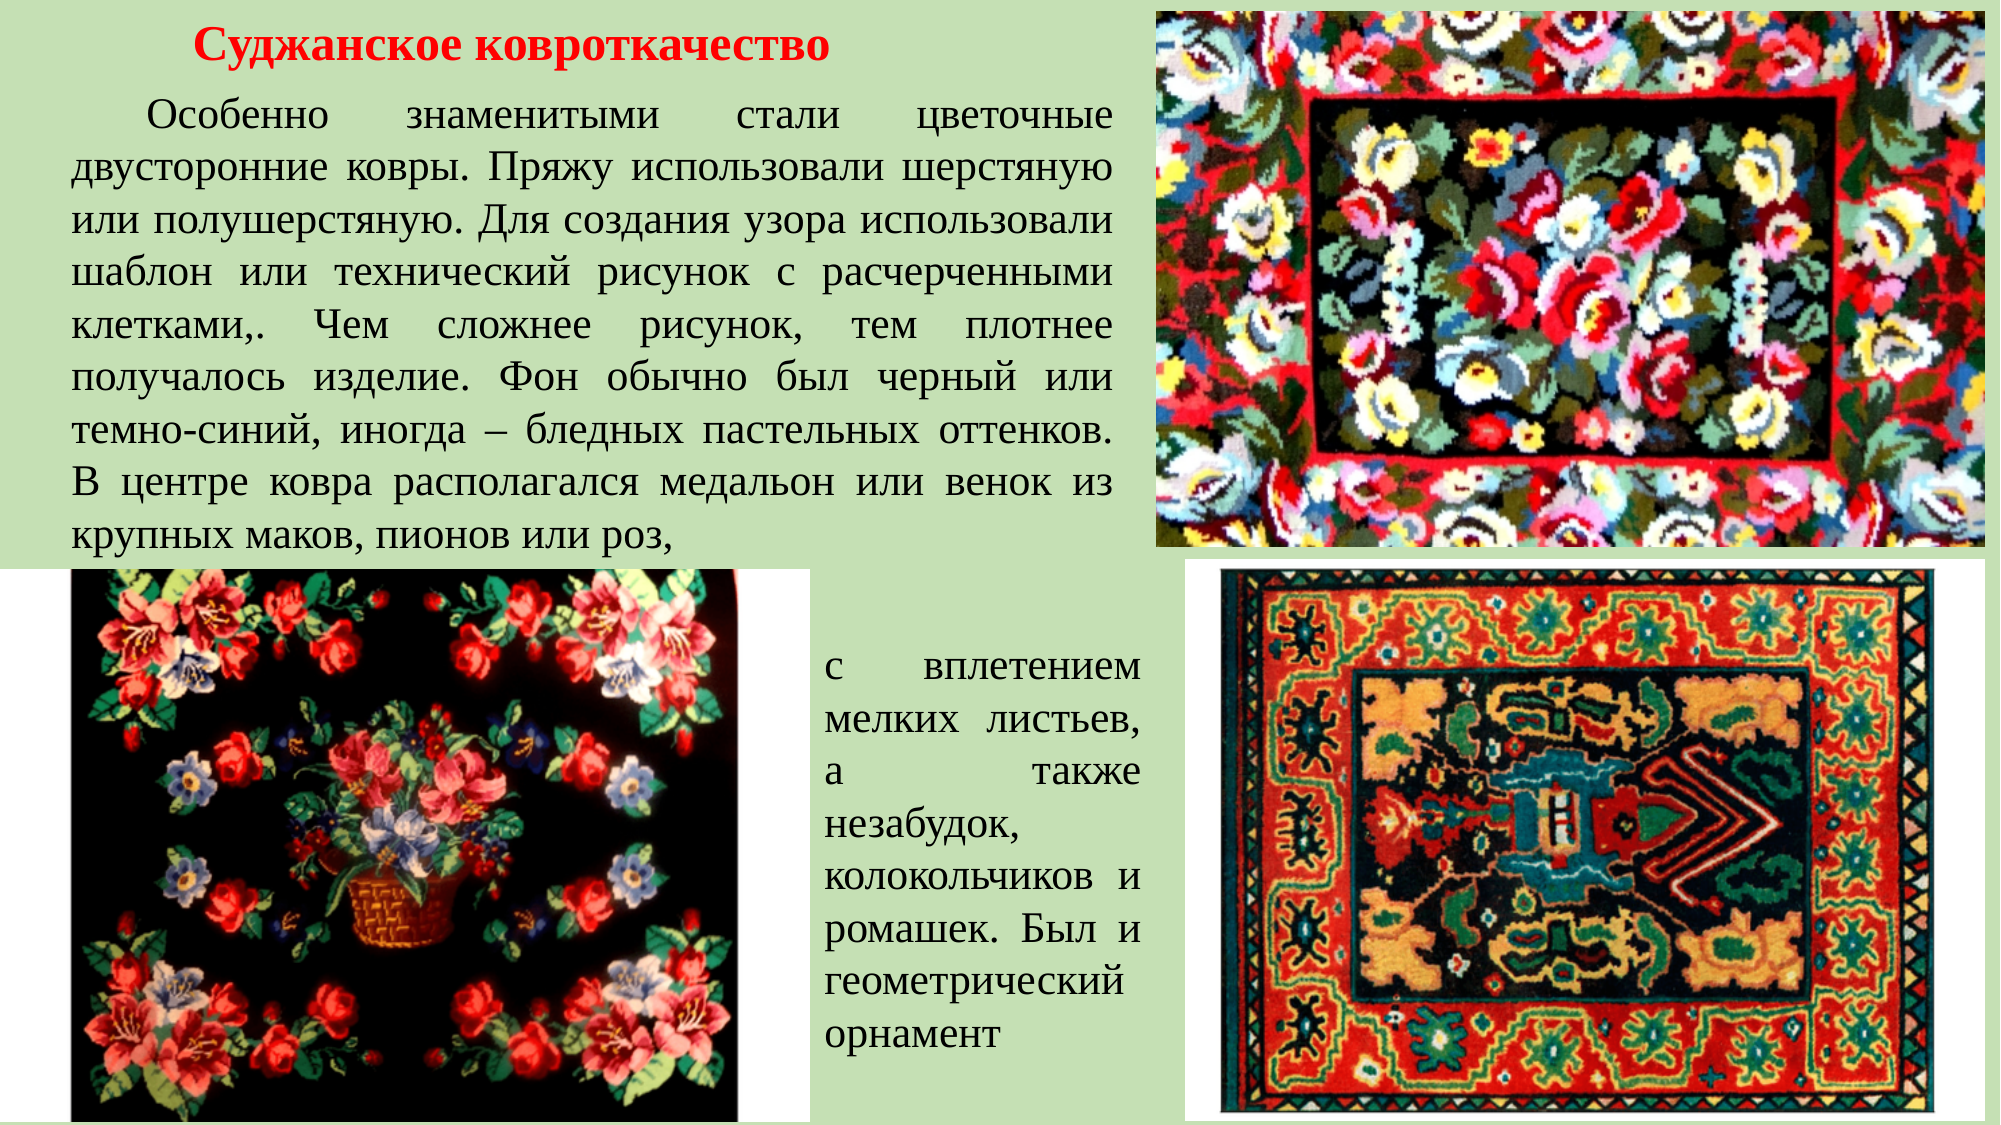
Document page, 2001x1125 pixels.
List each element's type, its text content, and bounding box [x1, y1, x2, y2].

picture [1185, 559, 1985, 1121]
picture [0, 569, 810, 1122]
text_box с вплетением мелких листьев, а также незабудок, колокольчиков и ромашек. Был и геометрический орнамент [810, 628, 1157, 1064]
text_box Особенно знаменитыми стали цветочные двусторонние ковры. Пряжу использовали шерстяную или полушерстяную. Для создания узора использовали шаблон или технический рисунок с расчерченными клетками,. Чем сложнее рисунок, тем плотнее получалось изделие. Фон обычно был черный или темно-синий, иногда – бледных пастельных оттенков. В центре ковра располагался медальон или венок из крупных маков, пионов или роз, [56, 77, 1129, 565]
picture [1156, 11, 1985, 547]
text_box Суджанское ковроткачество [177, 3, 846, 77]
